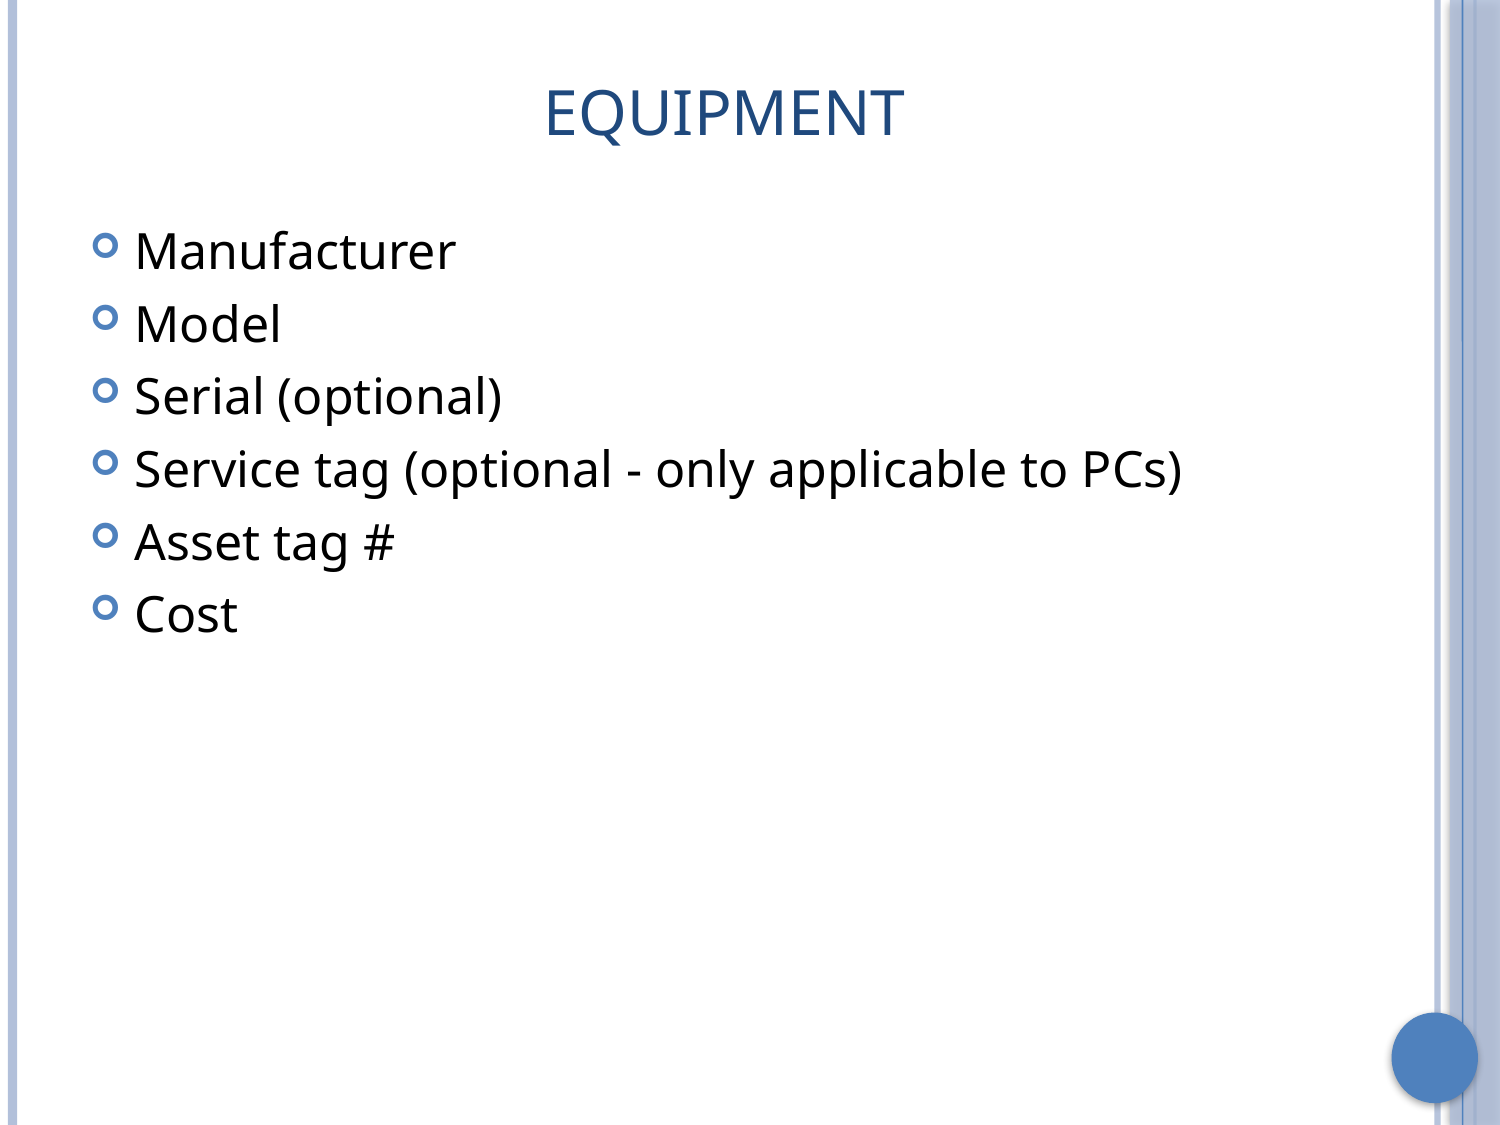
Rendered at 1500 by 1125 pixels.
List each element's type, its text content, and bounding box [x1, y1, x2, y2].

list Manufacturer Model Serial (optional) Service tag (optional - only applicable to PCs) Asset tag # Cost [75, 212, 1375, 1062]
title Equipment [75, 45, 1375, 175]
